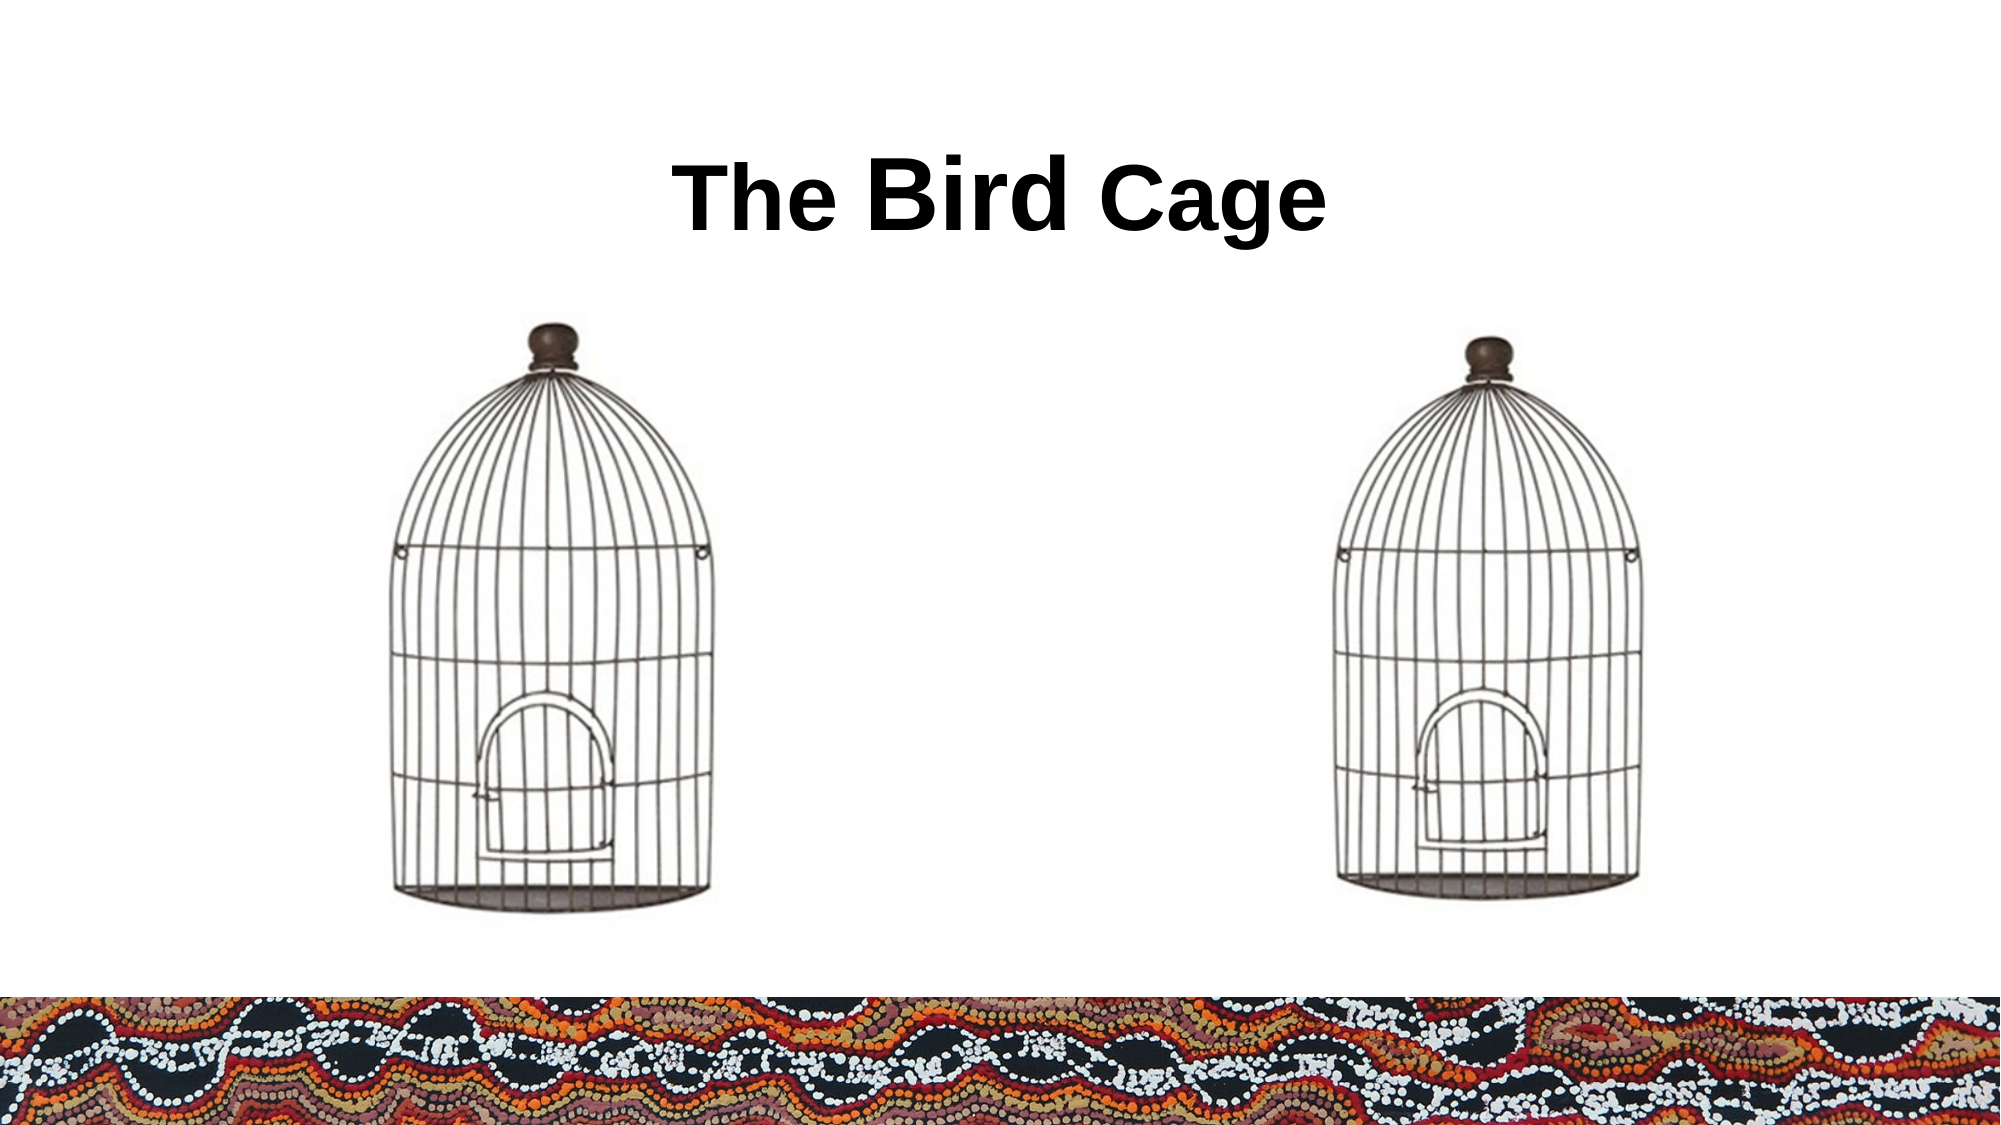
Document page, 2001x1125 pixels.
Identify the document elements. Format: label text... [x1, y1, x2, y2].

picture [0, 996, 2000, 1125]
title The Bird Cage [66, 96, 1934, 298]
picture [241, 312, 860, 931]
picture [1191, 326, 1782, 917]
